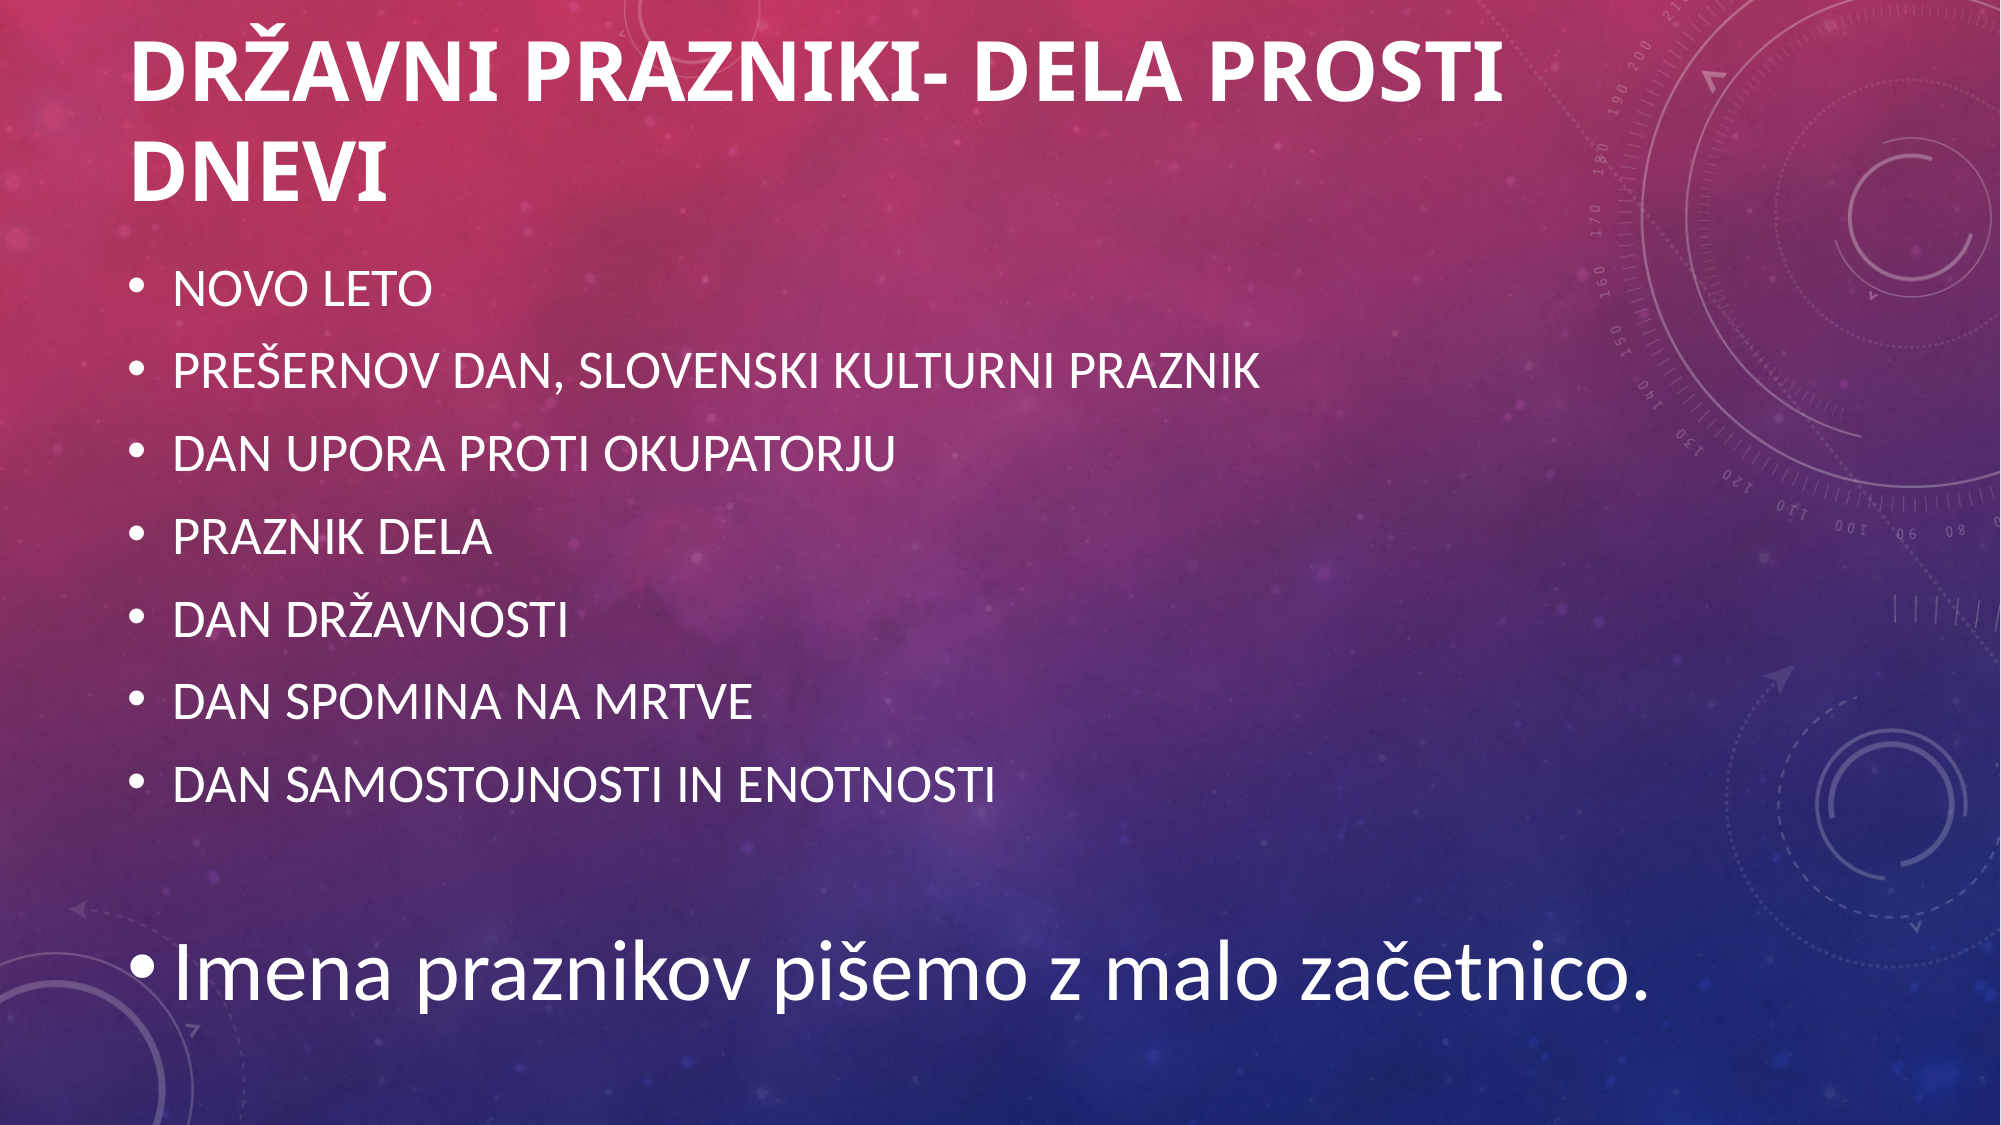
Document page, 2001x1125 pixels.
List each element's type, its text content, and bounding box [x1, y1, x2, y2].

title Državni prazniki- dela prosti dnevi [112, 69, 1775, 167]
list NOVO LETO PREŠERNOV DAN, SLOVENSKI KULTURNI PRAZNIK DAN UPORA PROTI OKUPATORJU PRAZNIK DELA DAN DRŽAVNOSTI DAN SPOMINA NA MRTVE DAN SAMOSTOJNOSTI IN ENOTNOSTI Imena praznikov pišemo z malo začetnico. [112, 241, 1775, 1028]
picture [0, 0, 2001, 1125]
